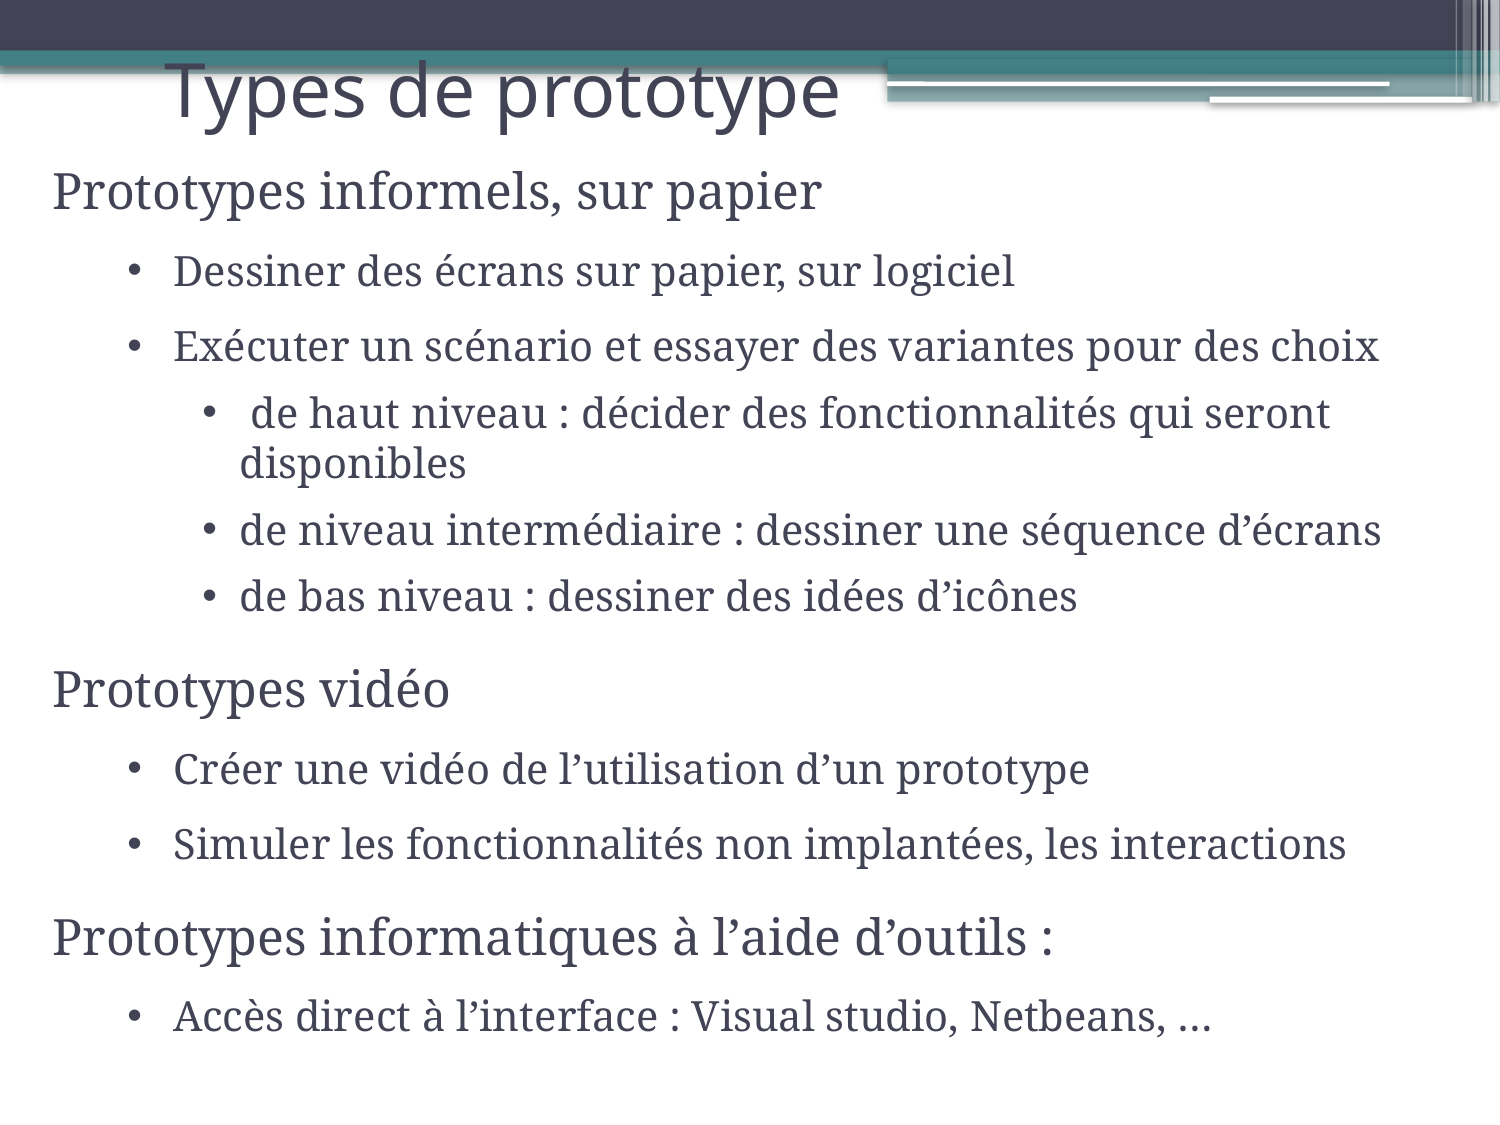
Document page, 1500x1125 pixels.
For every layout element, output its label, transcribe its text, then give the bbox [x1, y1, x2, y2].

text_box Types de prototype [149, 45, 1425, 152]
text_box Prototypes informels, sur papier Dessiner des écrans sur papier, sur logiciel Exécuter un scénario et essayer des variantes pour des choix de haut niveau : décider des fonctionnalités qui seront disponibles de niveau intermédiaire : dessiner une séquence d’écrans de bas niveau : dessiner des idées d’icônes Prototypes vidéo Créer une vidéo de l’utilisation d’un prototype Simuler les fonctionnalités non implantées, les interactions Prototypes informatiques à l’aide d’outils : Accès direct à l’interface : Visual studio, Netbeans, … [37, 152, 1430, 1067]
